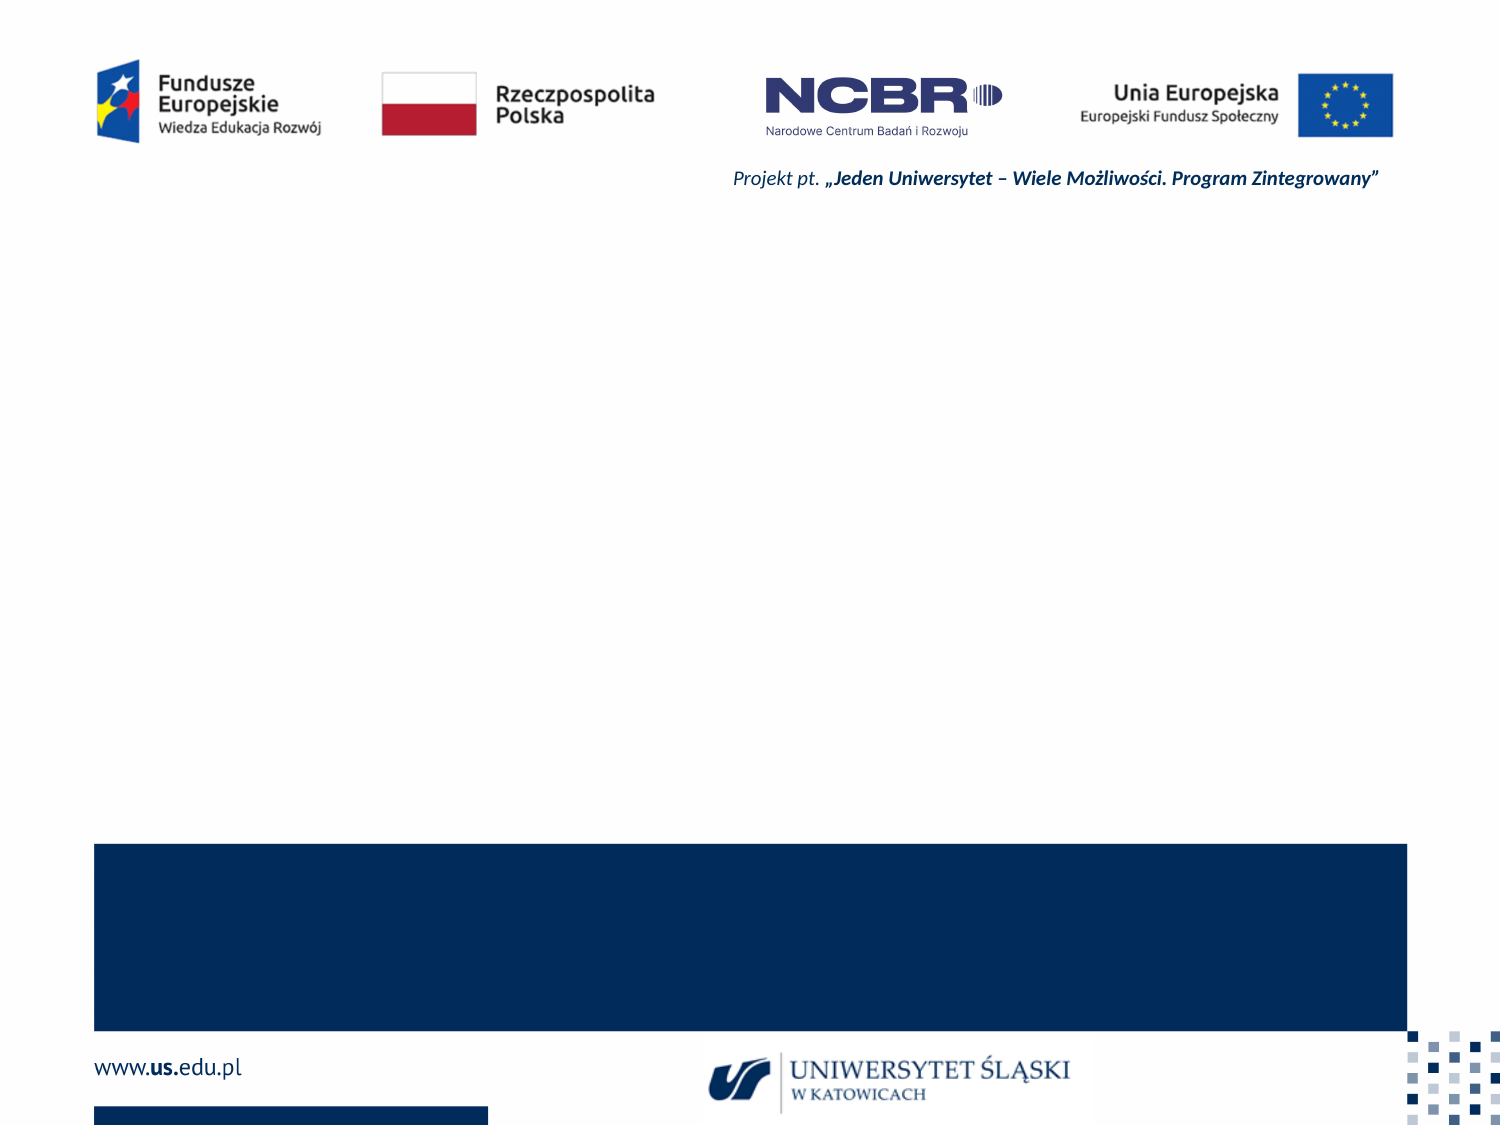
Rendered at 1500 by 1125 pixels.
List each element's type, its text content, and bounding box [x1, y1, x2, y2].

picture [0, 0, 1500, 1125]
text_box Projekt pt. „Jeden Uniwersytet – Wiele Możliwości. Program Zintegrowany” [718, 157, 1409, 190]
